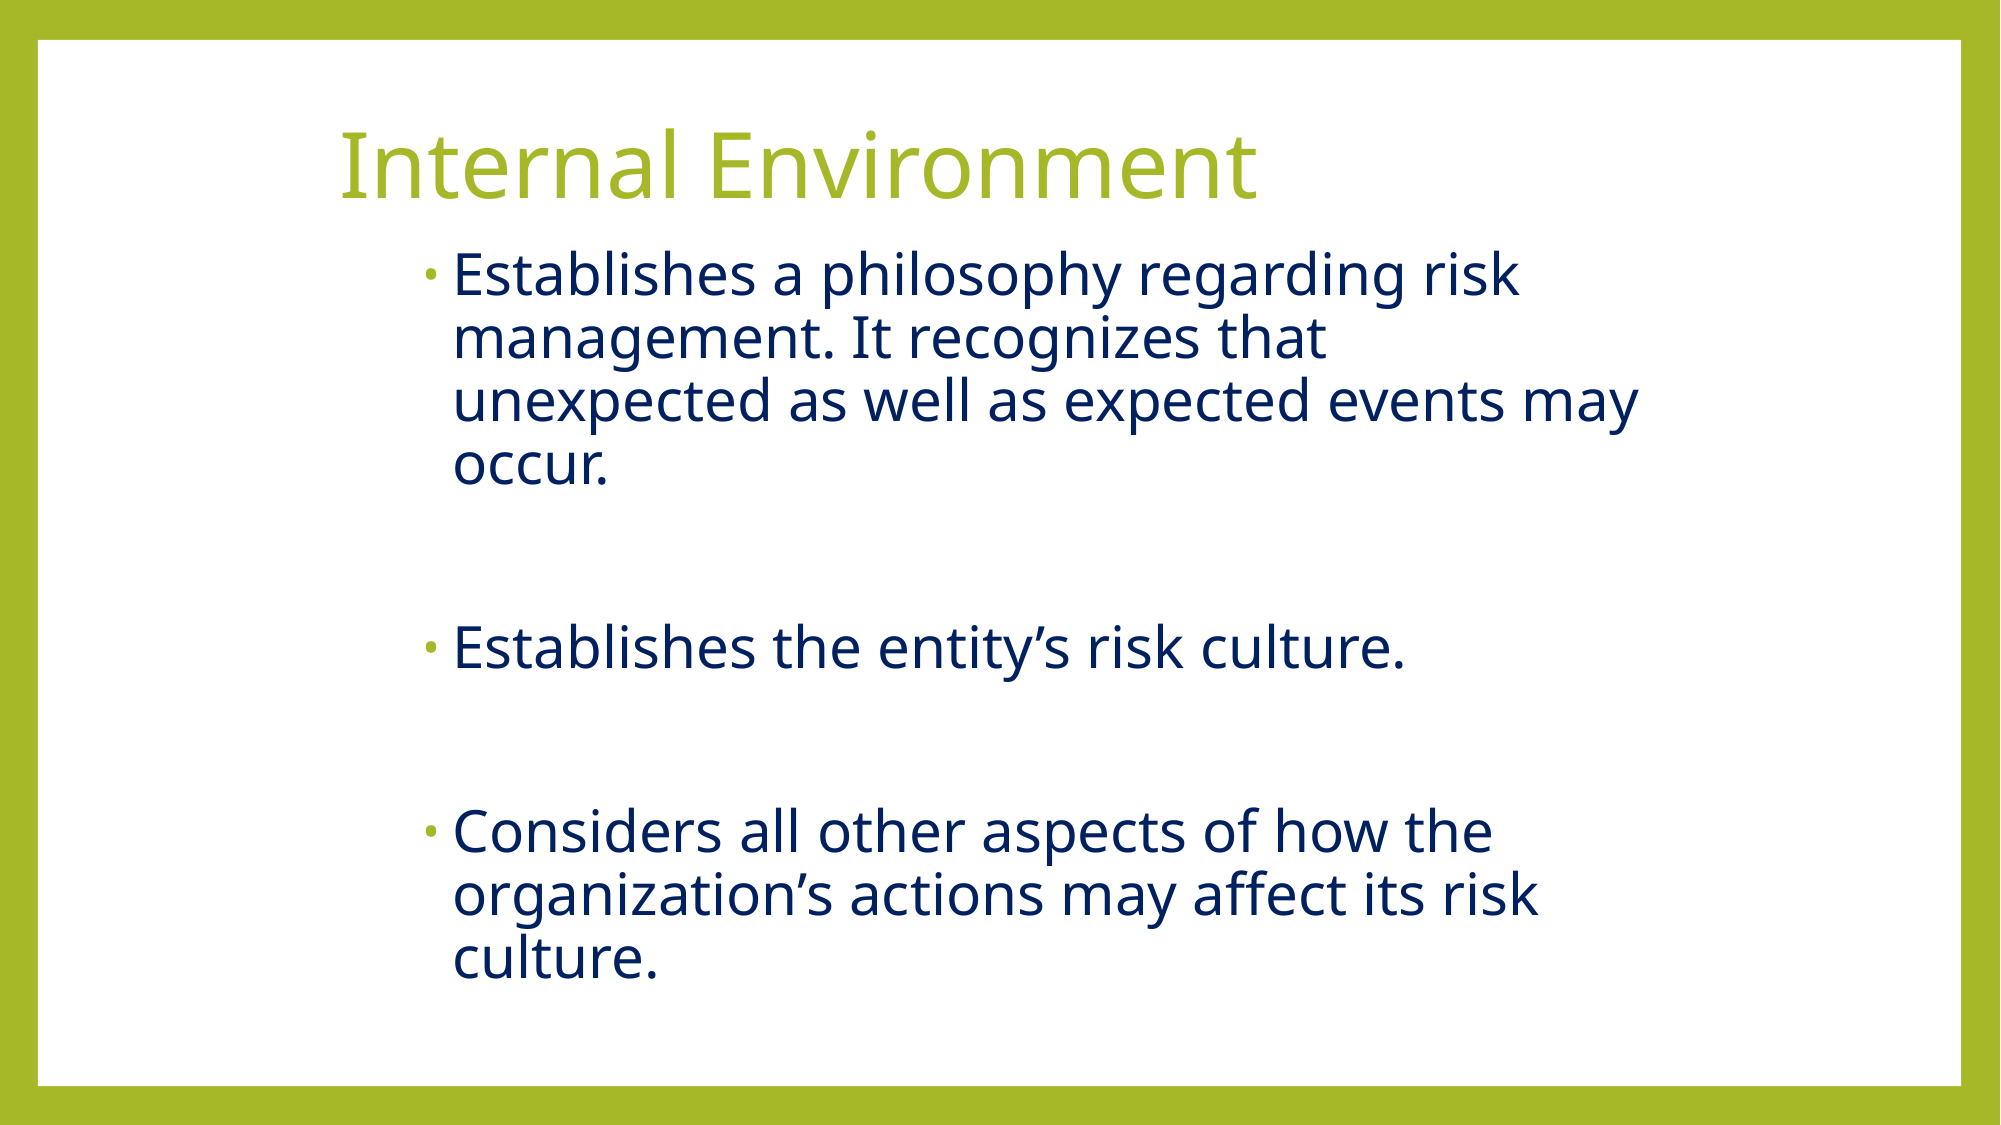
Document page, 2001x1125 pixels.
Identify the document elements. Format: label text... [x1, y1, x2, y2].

title Internal Environment [324, 74, 1600, 263]
list Establishes a philosophy regarding risk management. It recognizes that unexpected as well as expected events may occur. Establishes the entity’s risk culture. Considers all other aspects of how the organization’s actions may affect its risk culture. [399, 237, 1675, 1050]
